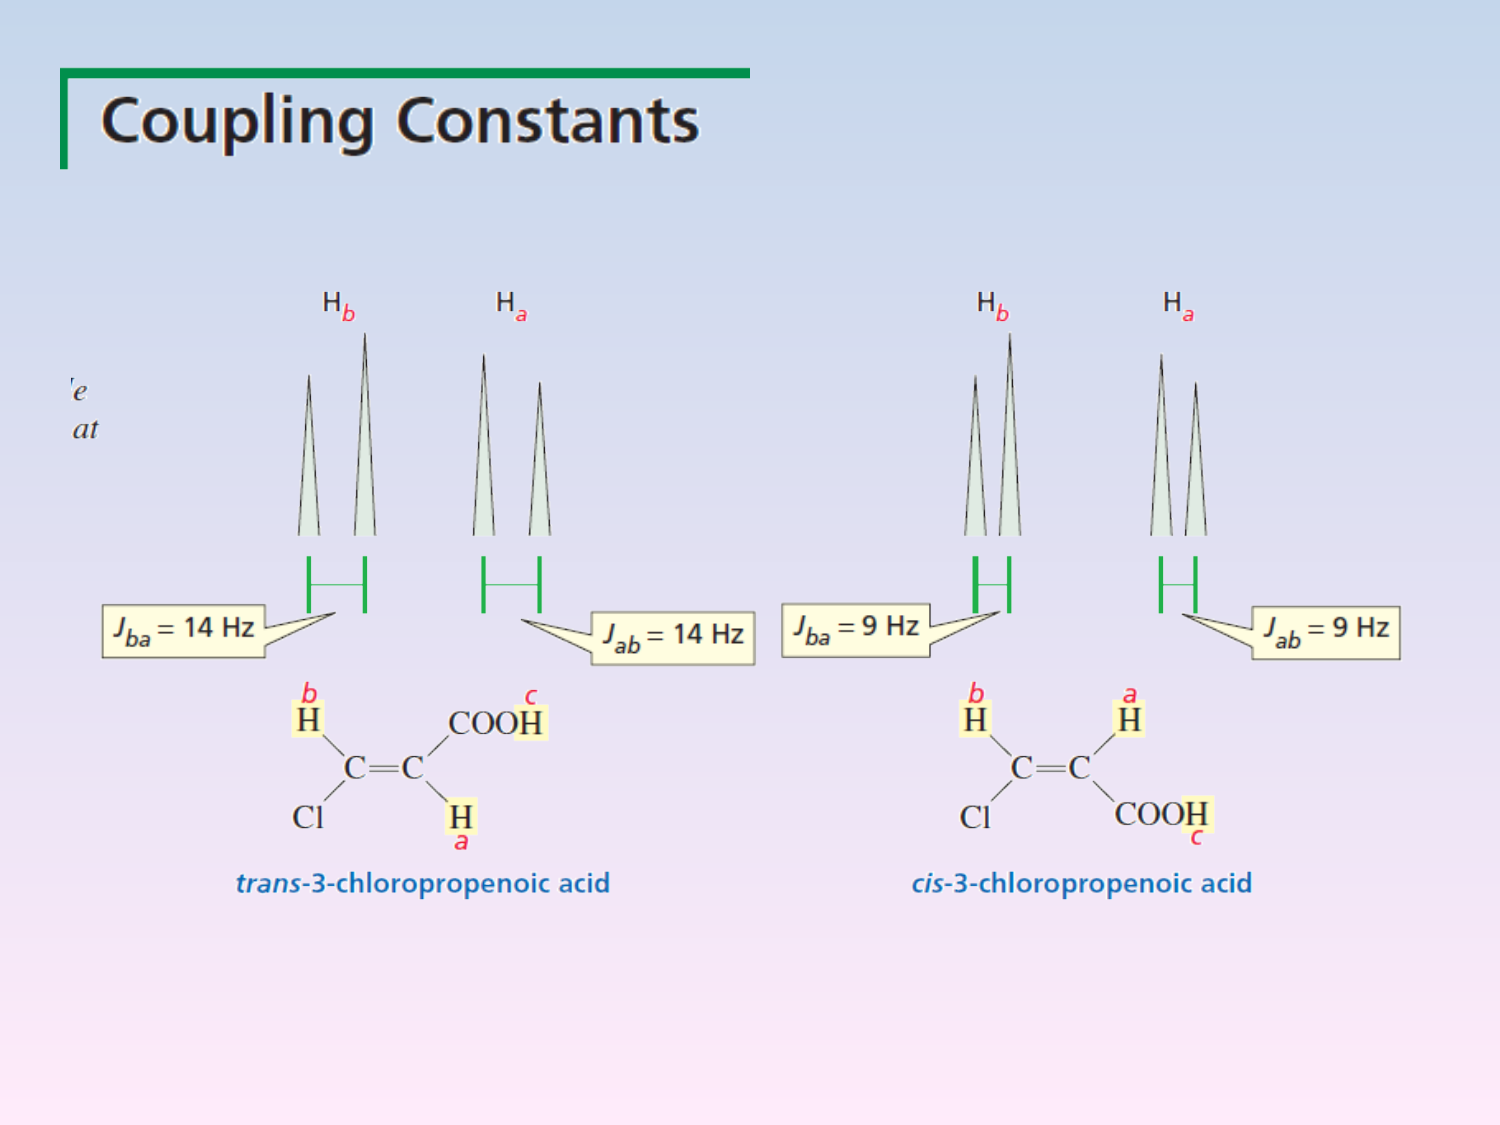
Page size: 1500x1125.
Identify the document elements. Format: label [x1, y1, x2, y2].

picture [70, 249, 1430, 913]
picture [59, 46, 751, 188]
